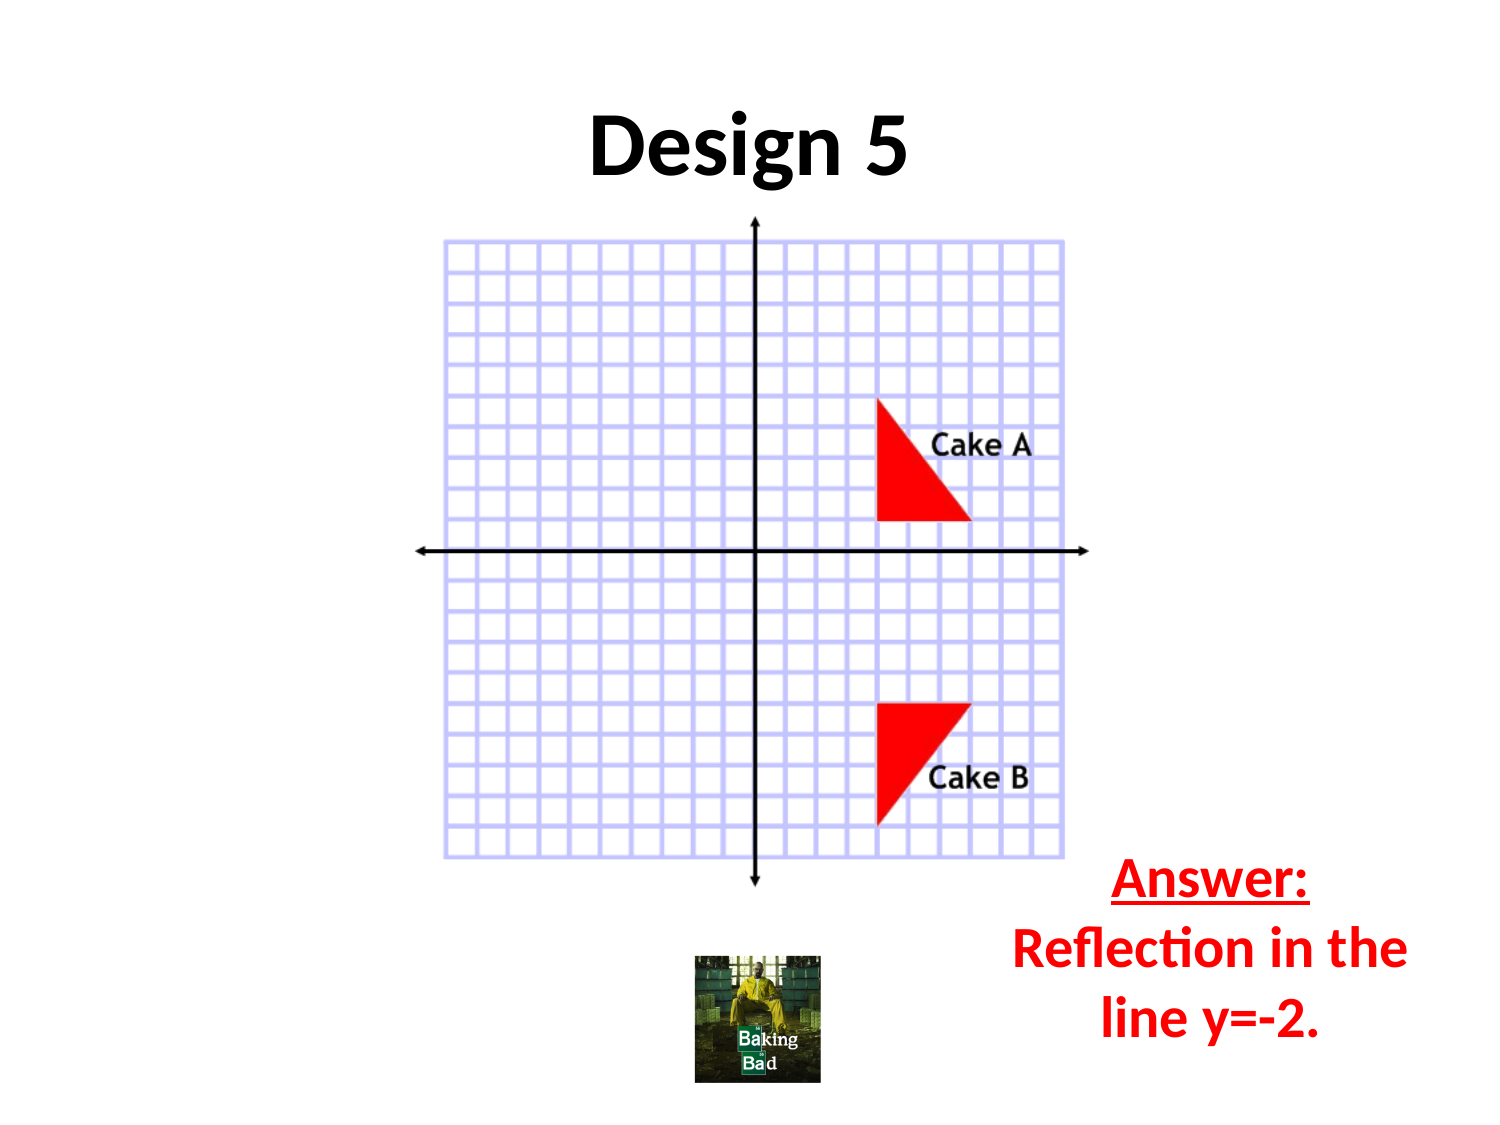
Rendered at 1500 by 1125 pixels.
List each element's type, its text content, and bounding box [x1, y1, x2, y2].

picture [413, 209, 1093, 894]
title Design 5 [75, 45, 1425, 233]
picture [693, 955, 822, 1083]
text_box Answer: Reflection in the line y=-2. [974, 831, 1447, 1057]
